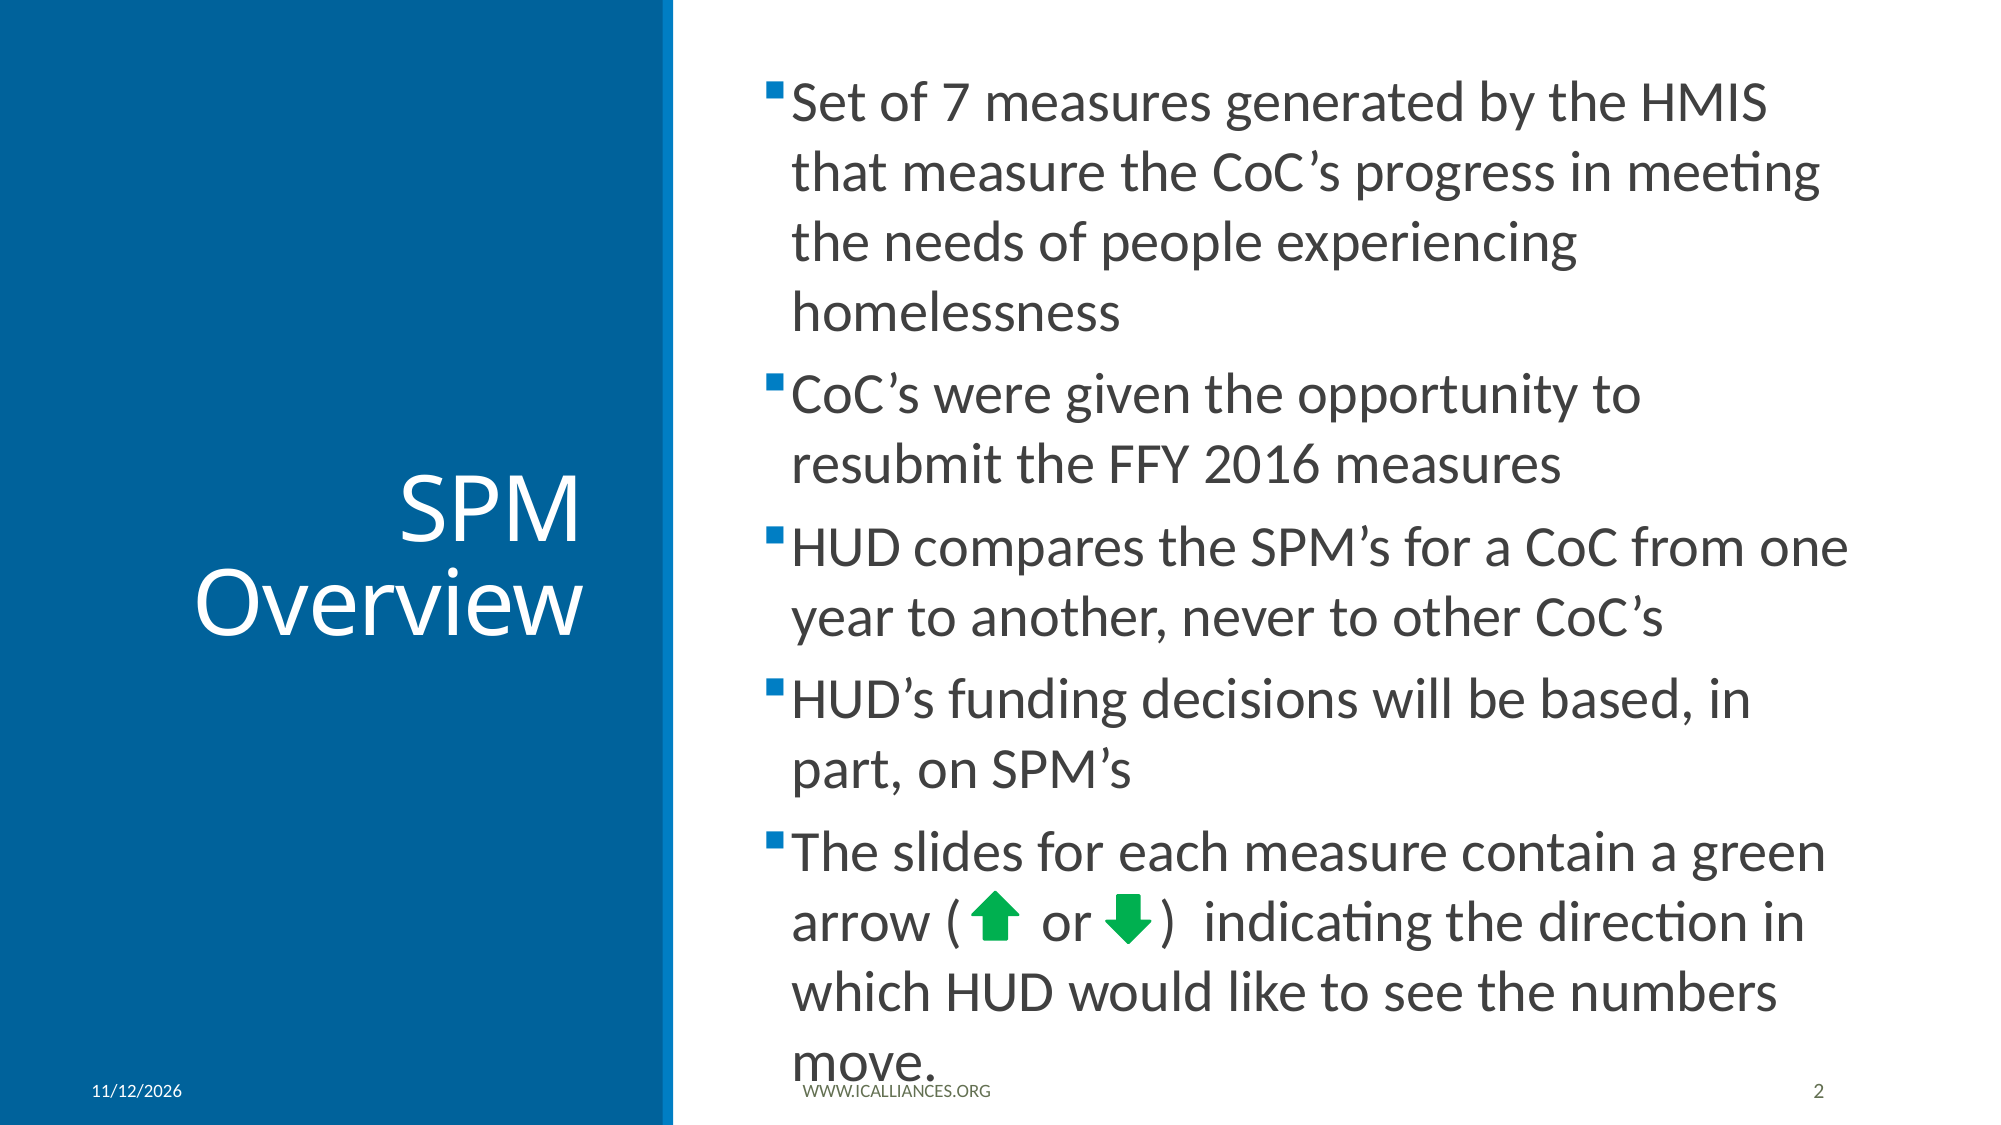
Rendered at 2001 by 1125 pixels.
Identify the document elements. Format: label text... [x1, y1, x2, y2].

text_box [1105, 894, 1152, 944]
title SPM Overview [75, 97, 600, 662]
footer www.icalliances.org [787, 1059, 1550, 1120]
slide_number 2 [1624, 1059, 1840, 1120]
text_box [971, 890, 1020, 941]
list Set of 7 measures generated by the HMIS that measure the CoC’s progress in meeting the needs of people experiencing homelessness CoC’s were given the opportunity to resubmit the FFY 2016 measures HUD compares the SPM’s for a CoC from one year to another, never to other CoC’s HUD’s funding decisions will be based, in part, on SPM’s The slides for each measure contain a green arrow ( or ) indicating the direction in which HUD would like to see the numbers move. [728, 55, 1865, 1027]
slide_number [76, 1059, 506, 1120]
